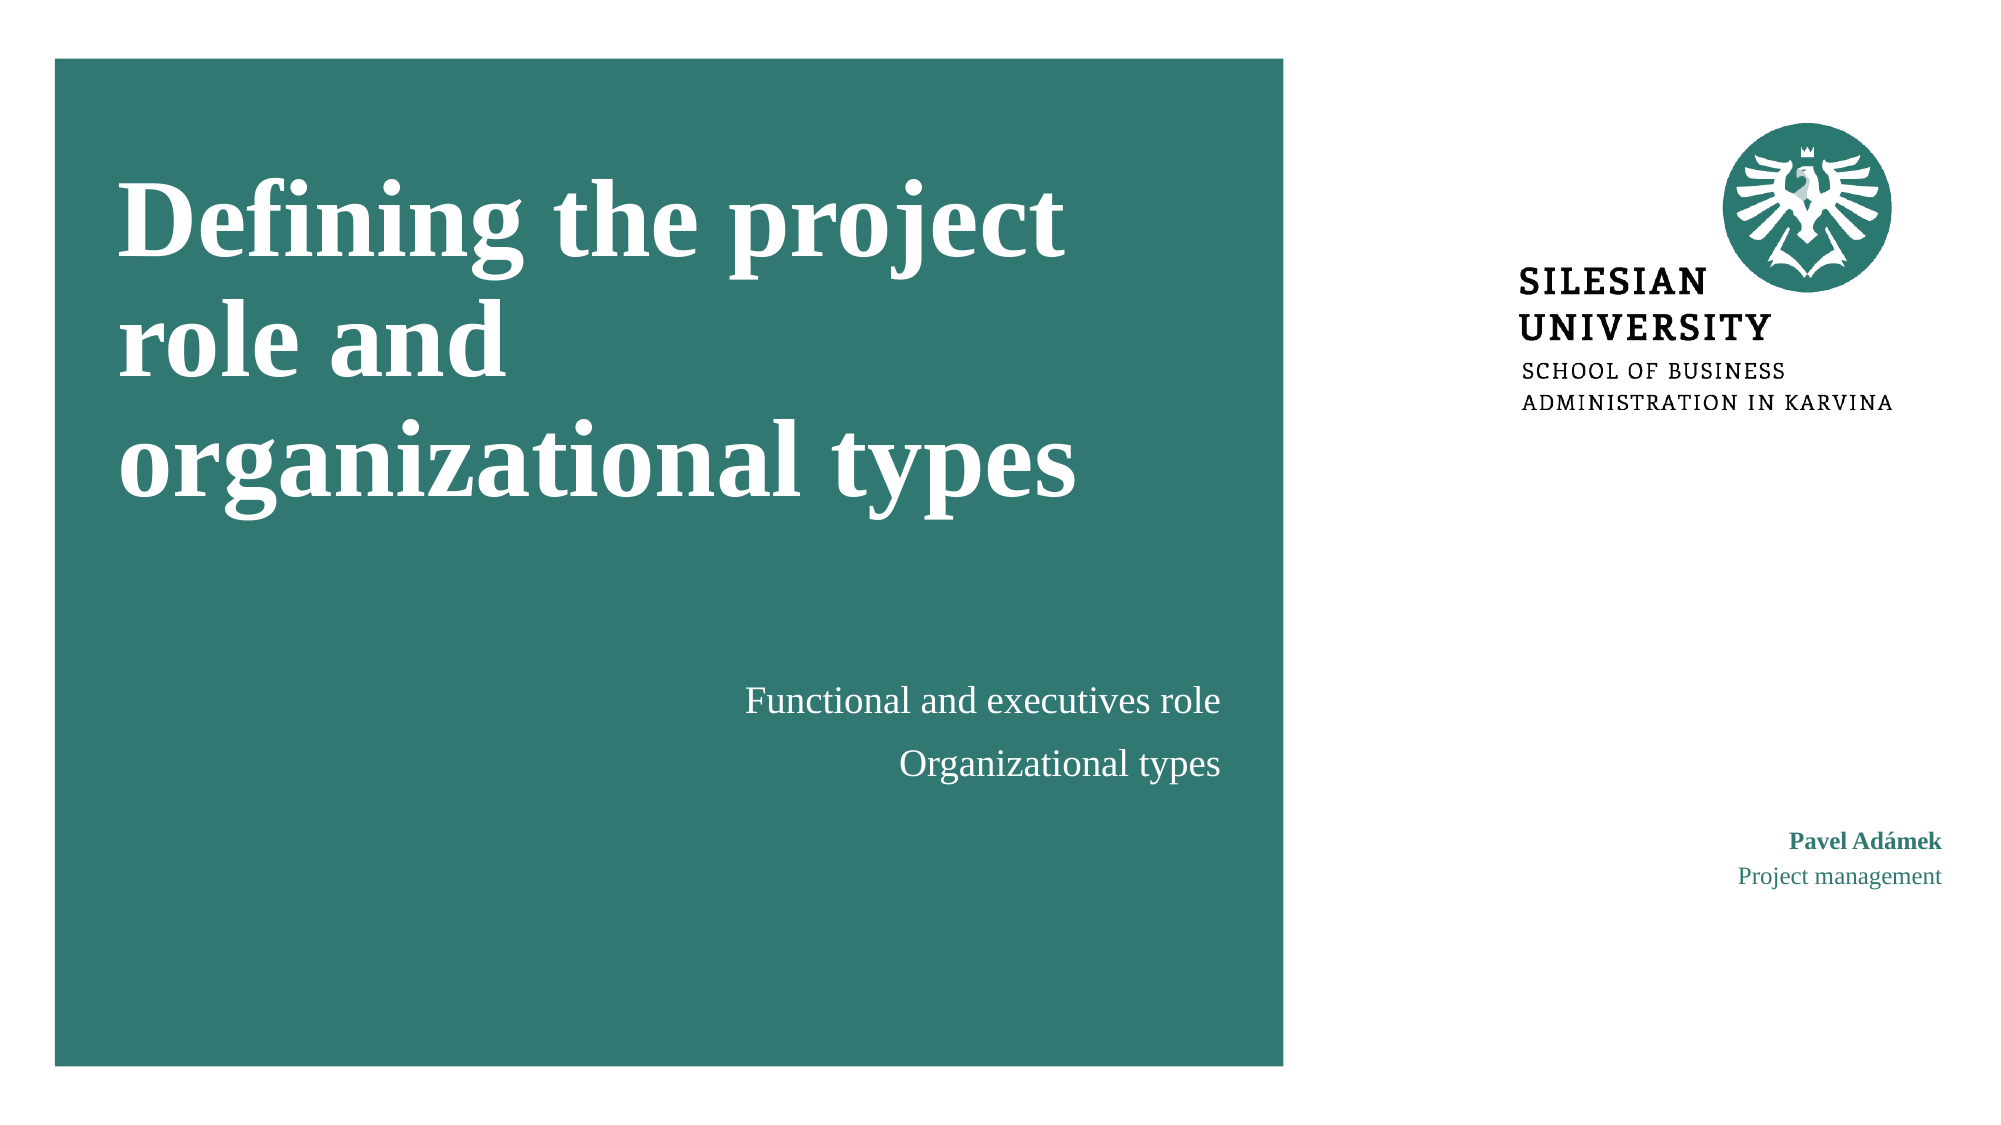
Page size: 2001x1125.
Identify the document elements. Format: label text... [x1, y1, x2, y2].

subtitle Functional and executives role Organizational types [385, 672, 1237, 846]
title Defining the project role and organizational types [102, 153, 1221, 626]
picture [1519, 123, 1892, 410]
text_box [54, 57, 1284, 1068]
text_box Pavel Adámek Project management [1521, 814, 1963, 1067]
